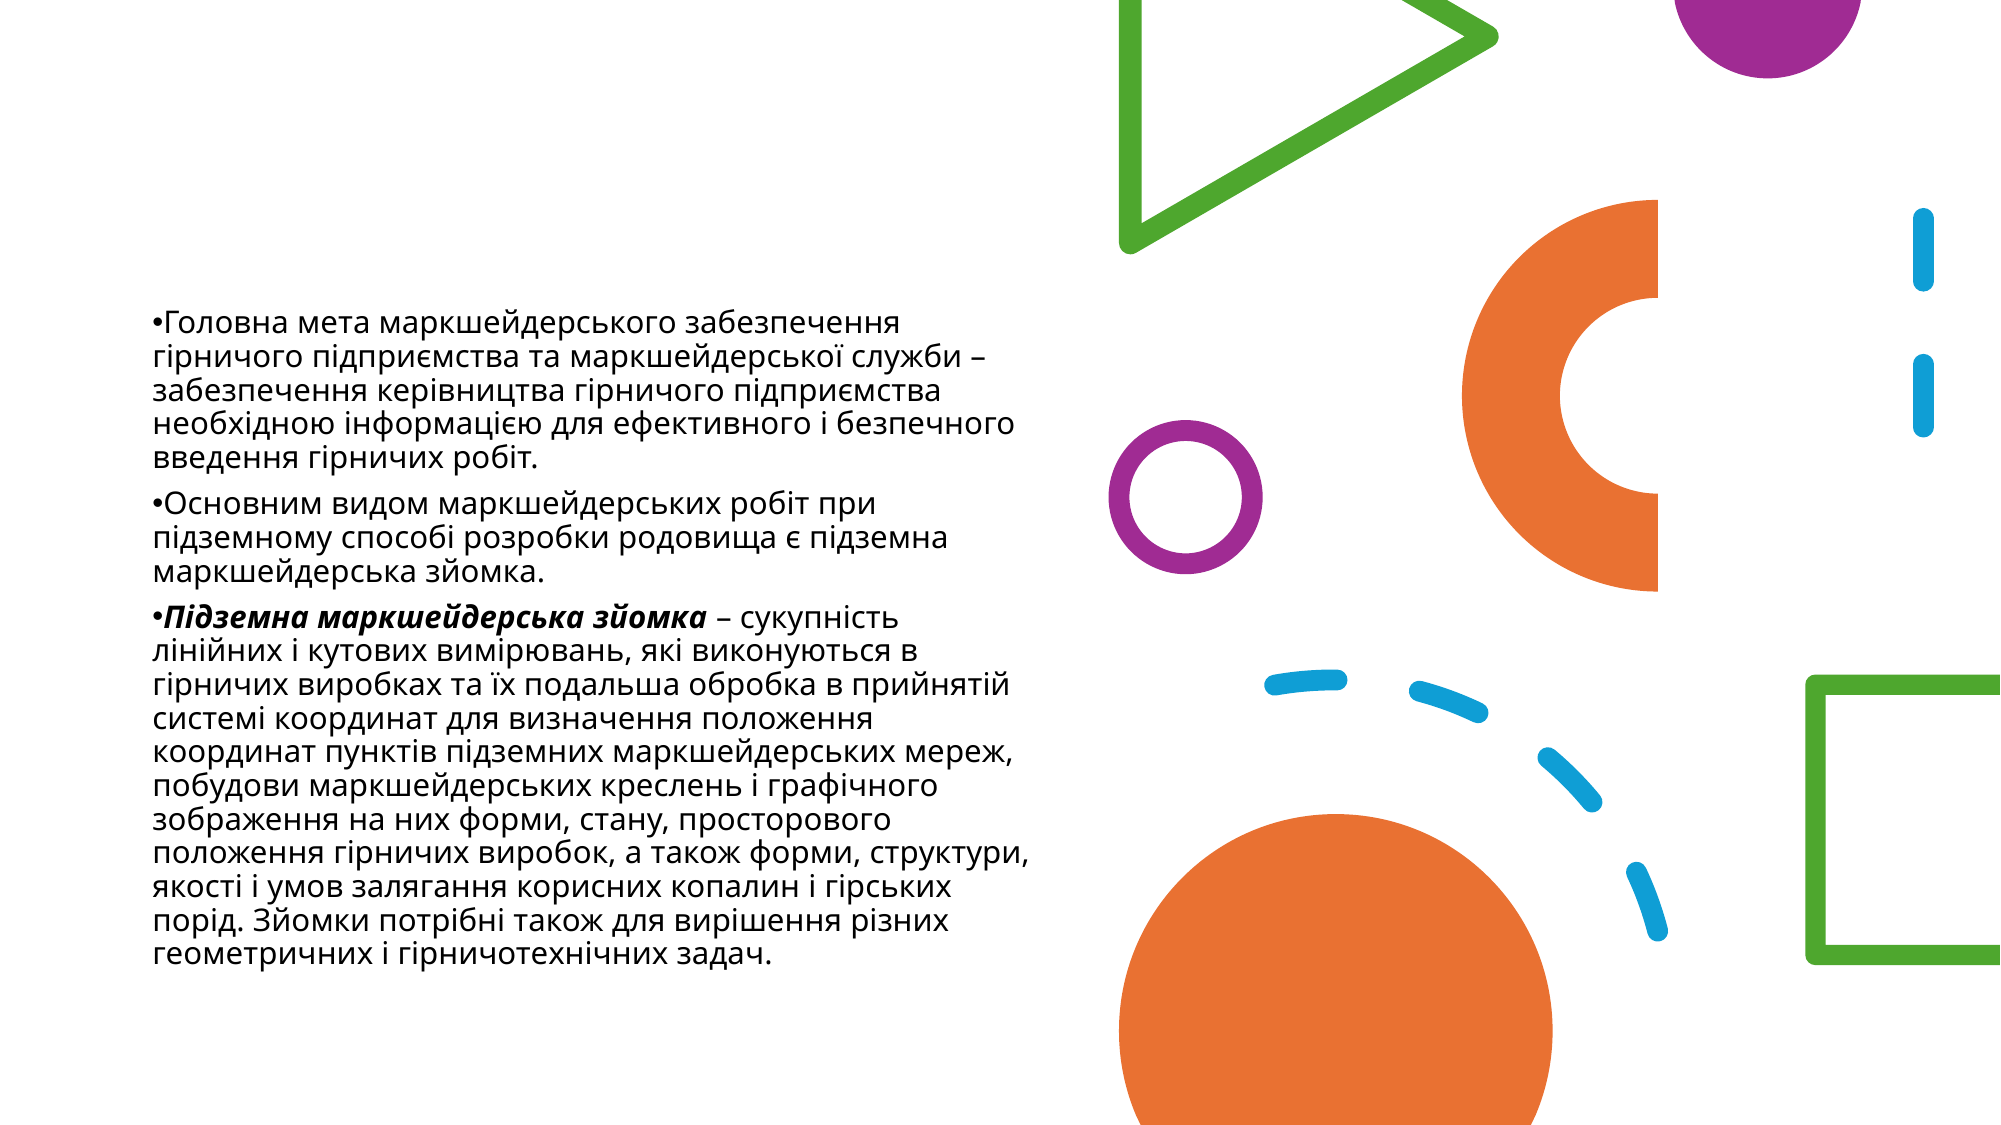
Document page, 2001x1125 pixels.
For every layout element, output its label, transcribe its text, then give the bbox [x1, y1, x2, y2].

text_box [1118, 0, 1499, 255]
text_box [1673, 0, 1863, 80]
text_box [1117, 428, 1254, 566]
text_box [1460, 198, 1660, 594]
text_box [1805, 674, 2000, 966]
text_box Головна мета маркшейдерського забезпечення гірничого підприємства та маркшейдерської служби – забезпечення керівництва гірничого підприємства необхідною інформацією для ефективного і безпечного введення гірничих робіт. Основним видом маркшейдерських робіт при підземному способі розробки родовища є підземна маркшейдерська зйомка. Підземна маркшейдерська зйомка – сукупність лінійних і кутових вимірювань, які виконуються в гірничих виробках та їх подальша обробка в прийнятій системі координат для визначення положення координат пунктів підземних маркшейдерських мереж, побудови маркшейдерських креслень і графічного зображення на них форми, стану, просторового положення гірничих виробок, а також форми, структури, якості і умов залягання корисних копалин і гірських порід. Зйомки потрібні також для вирішення різних геометричних і гірничотехнічних задач. [137, 299, 1050, 1014]
text_box [0, 0, 2000, 1125]
text_box [1117, 812, 1555, 1125]
text_box [1273, 678, 1665, 977]
